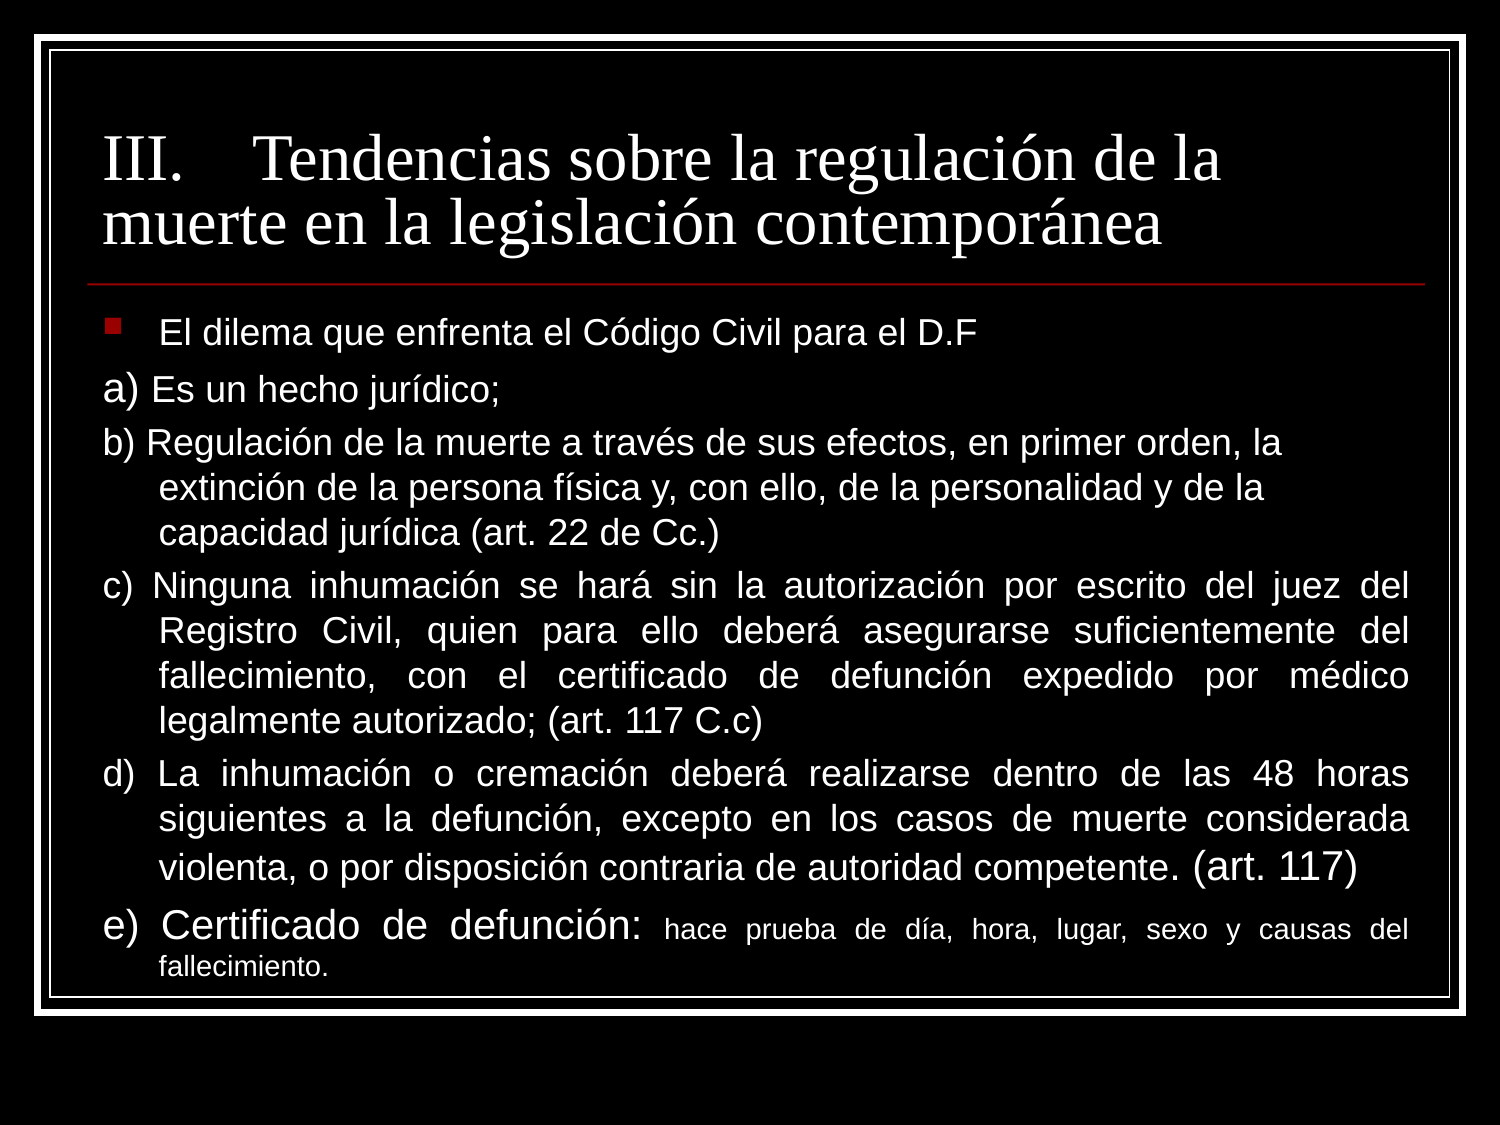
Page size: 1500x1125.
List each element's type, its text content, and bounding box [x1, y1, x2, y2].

list El dilema que enfrenta el Código Civil para el D.F a) Es un hecho jurídico; b) Regulación de la muerte a través de sus efectos, en primer orden, la extinción de la persona física y, con ello, de la personalidad y de la capacidad jurídica (art. 22 de Cc.) c) Ninguna inhumación se hará sin la autorización por escrito del juez del Registro Civil, quien para ello deberá asegurarse suficientemente del fallecimiento, con el certificado de defunción expedido por médico legalmente autorizado; (art. 117 C.c) d) La inhumación o cremación deberá realizarse dentro de las 48 horas siguientes a la defunción, excepto en los casos de muerte considerada violenta, o por disposición contraria de autoridad competente. (art. 117) e) Certificado de defunción: hace prueba de día, hora, lugar, sexo y causas del fallecimiento. [87, 299, 1426, 963]
title III. Tendencias sobre la regulación de la muerte en la legislación contemporánea [87, 77, 1426, 266]
